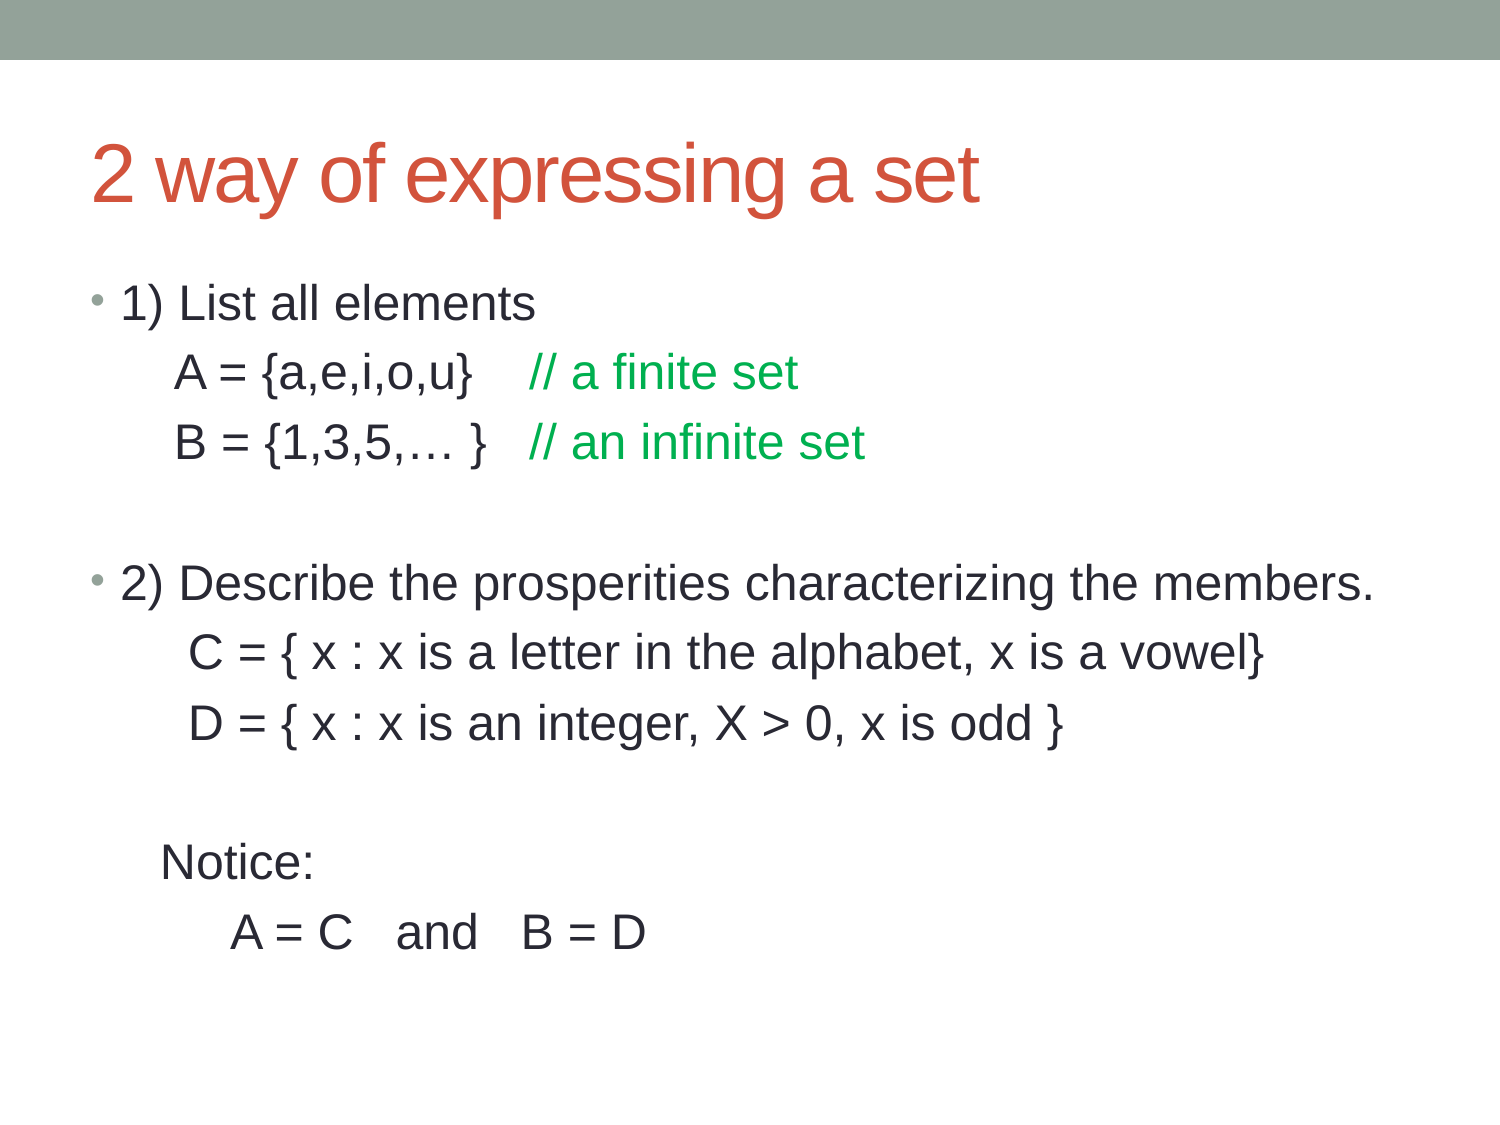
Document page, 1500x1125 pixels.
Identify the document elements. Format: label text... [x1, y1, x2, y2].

list 1) List all elements A = {a,e,i,o,u} // a finite set B = {1,3,5,… } // an infinite set 2) Describe the prosperities characterizing the members. C = { x : x is a letter in the alphabet, x is a vowel} D = { x : x is an integer, X > 0, x is odd } Notice: A = C and B = D [75, 262, 1425, 1063]
title 2 way of expressing a set [75, 87, 1425, 250]
